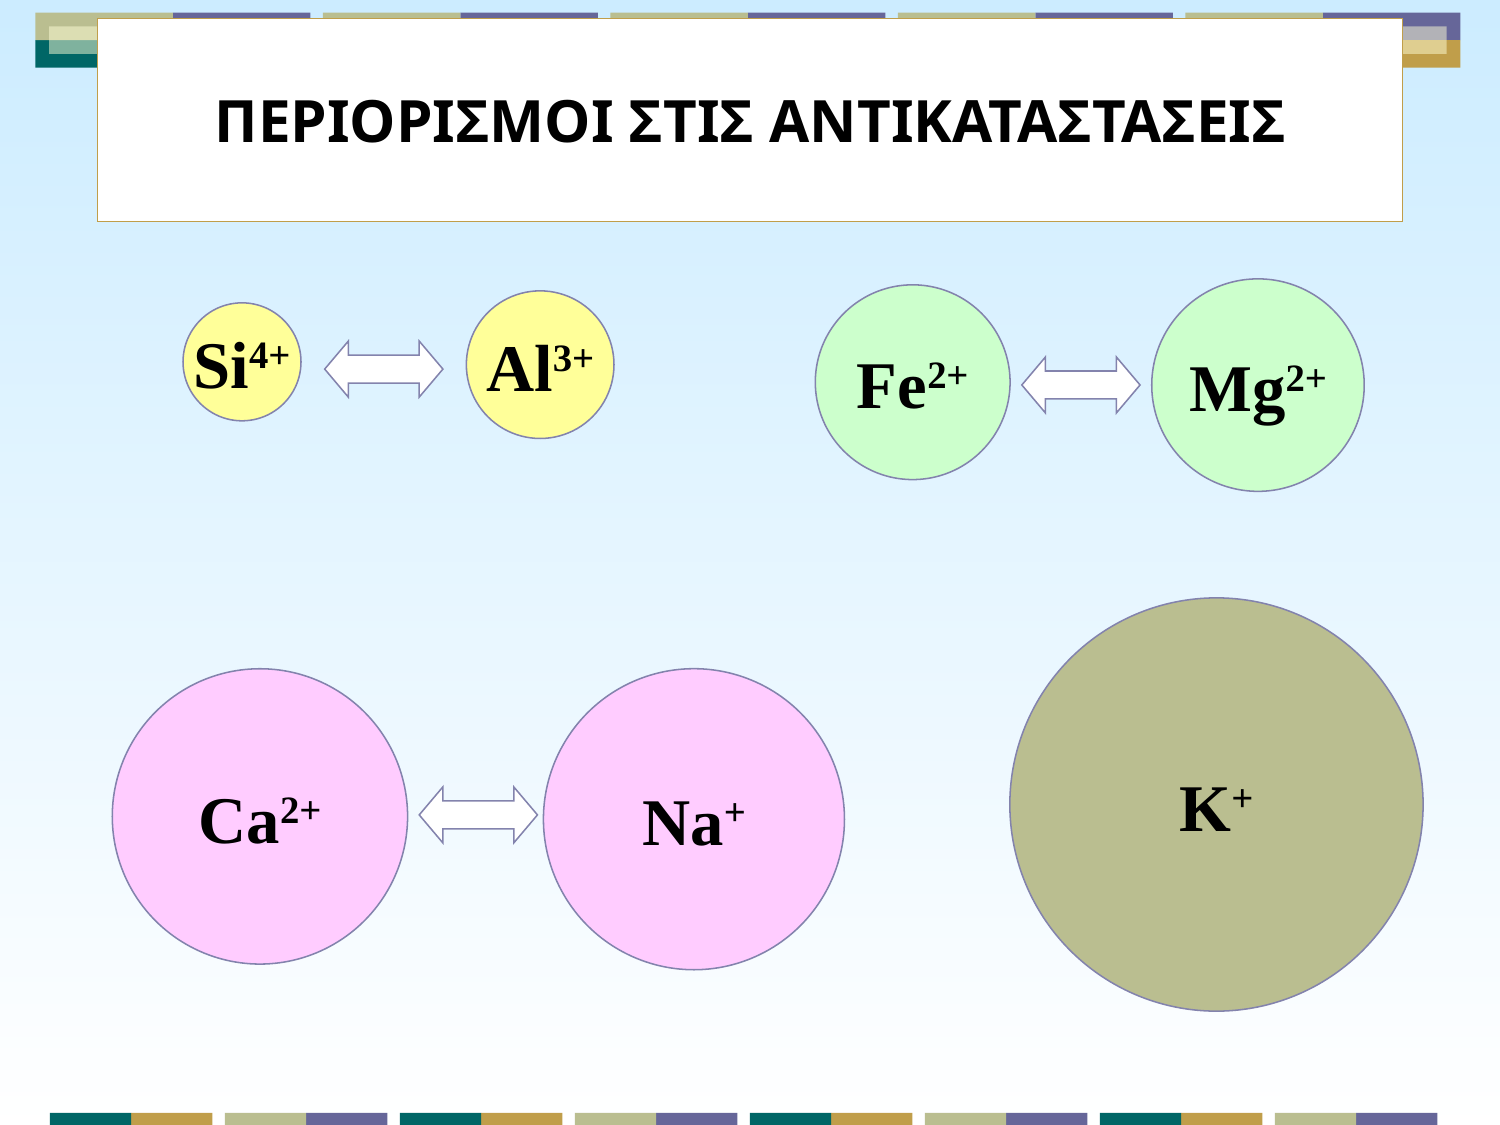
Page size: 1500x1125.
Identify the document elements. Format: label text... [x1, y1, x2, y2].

text_box [1021, 356, 1141, 413]
text_box K+ [1009, 597, 1424, 1012]
text_box Na+ [543, 668, 845, 970]
text_box Ca2+ [112, 668, 408, 965]
text_box Al3+ [466, 290, 614, 439]
text_box Mg2+ [1151, 278, 1365, 492]
title ΠΕΡΙΟΡΙΣΜΟΙ ΣΤΙΣ ΑΝΤΙΚΑΤΑΣΤΑΣΕΙΣ [97, 18, 1403, 222]
text_box [324, 341, 443, 398]
text_box Si4+ [183, 302, 302, 421]
text_box Fe2+ [815, 284, 1011, 480]
text_box [419, 786, 538, 843]
